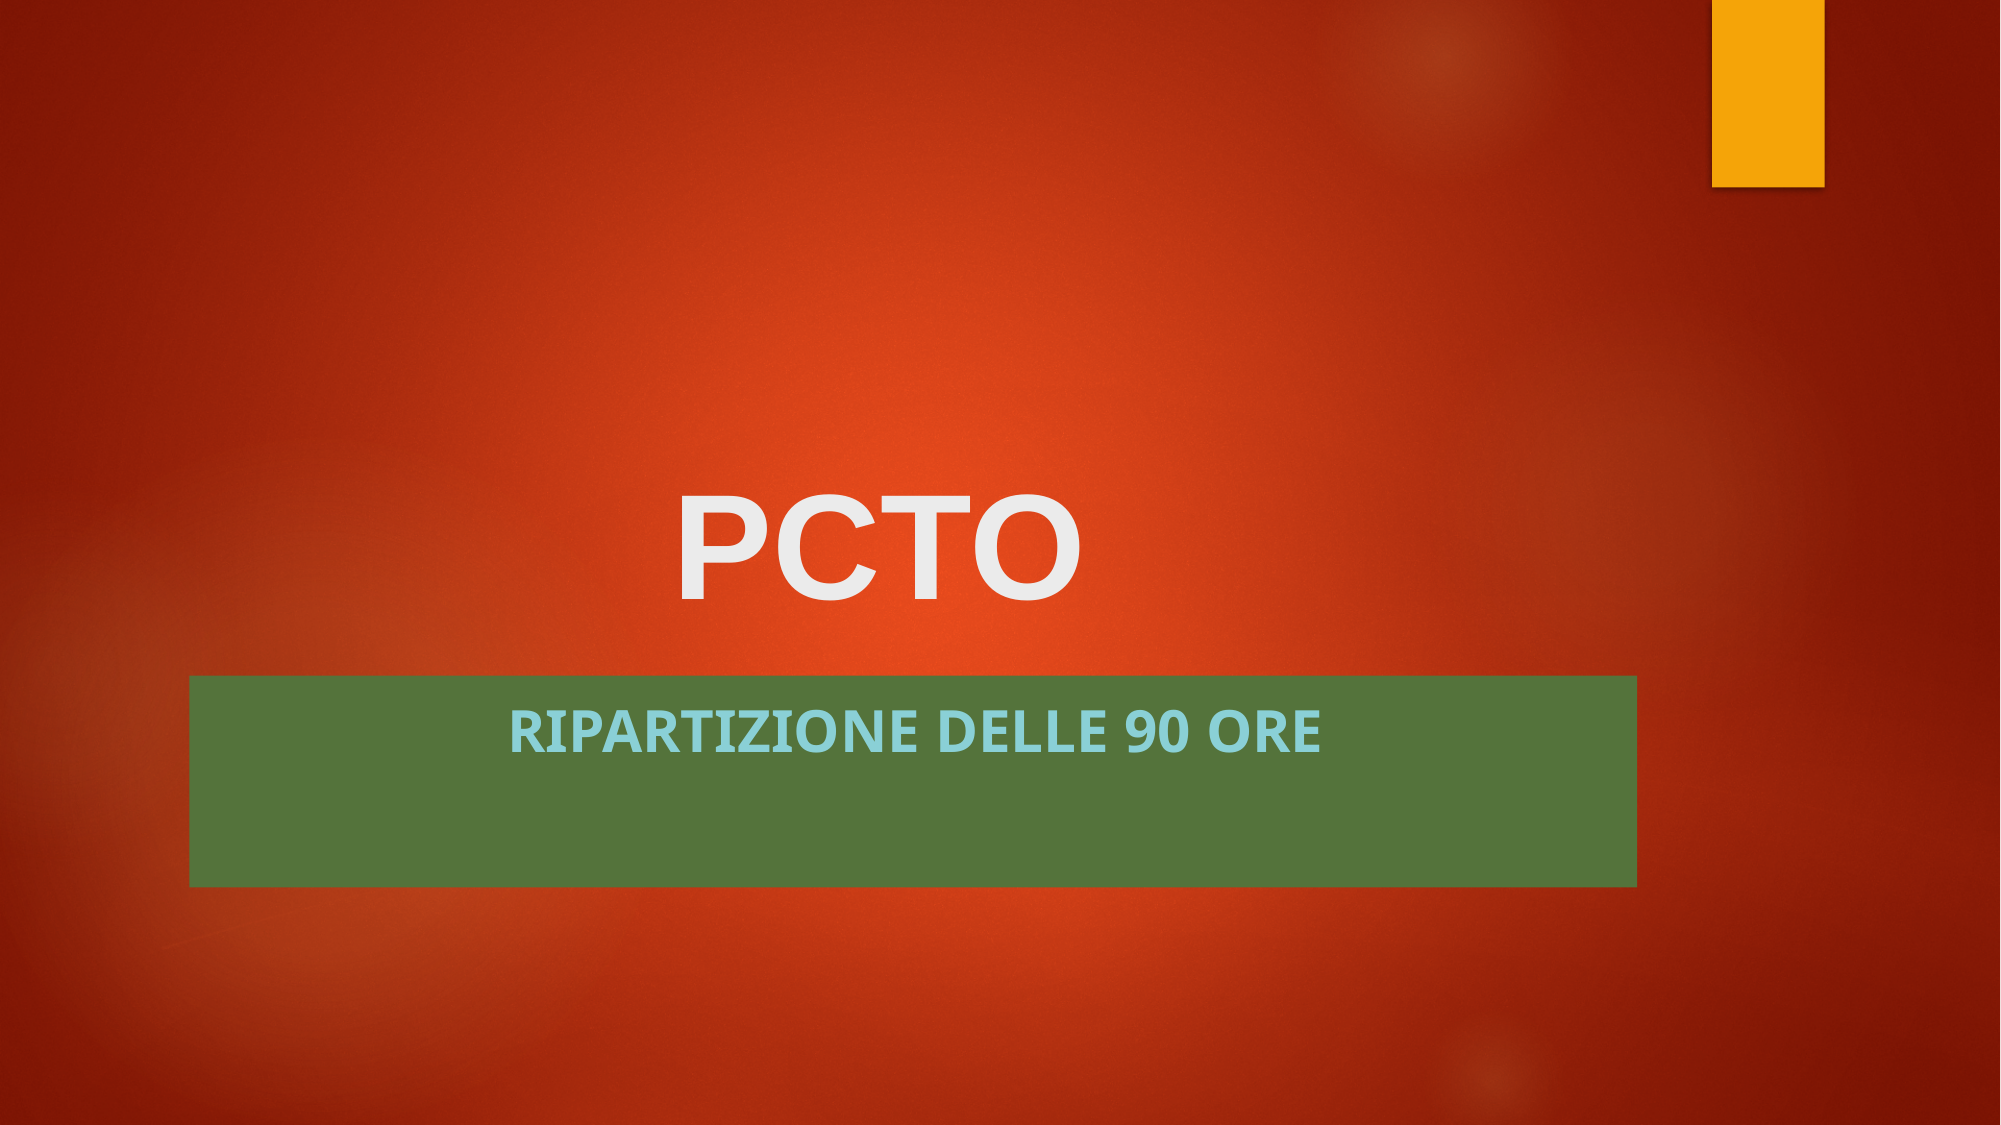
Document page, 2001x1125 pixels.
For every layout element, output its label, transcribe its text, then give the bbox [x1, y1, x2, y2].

subtitle RIPARTIZIONE DELLE 90 ORE [189, 675, 1638, 888]
title PCTO [189, 151, 1638, 638]
picture [0, 0, 2001, 1125]
